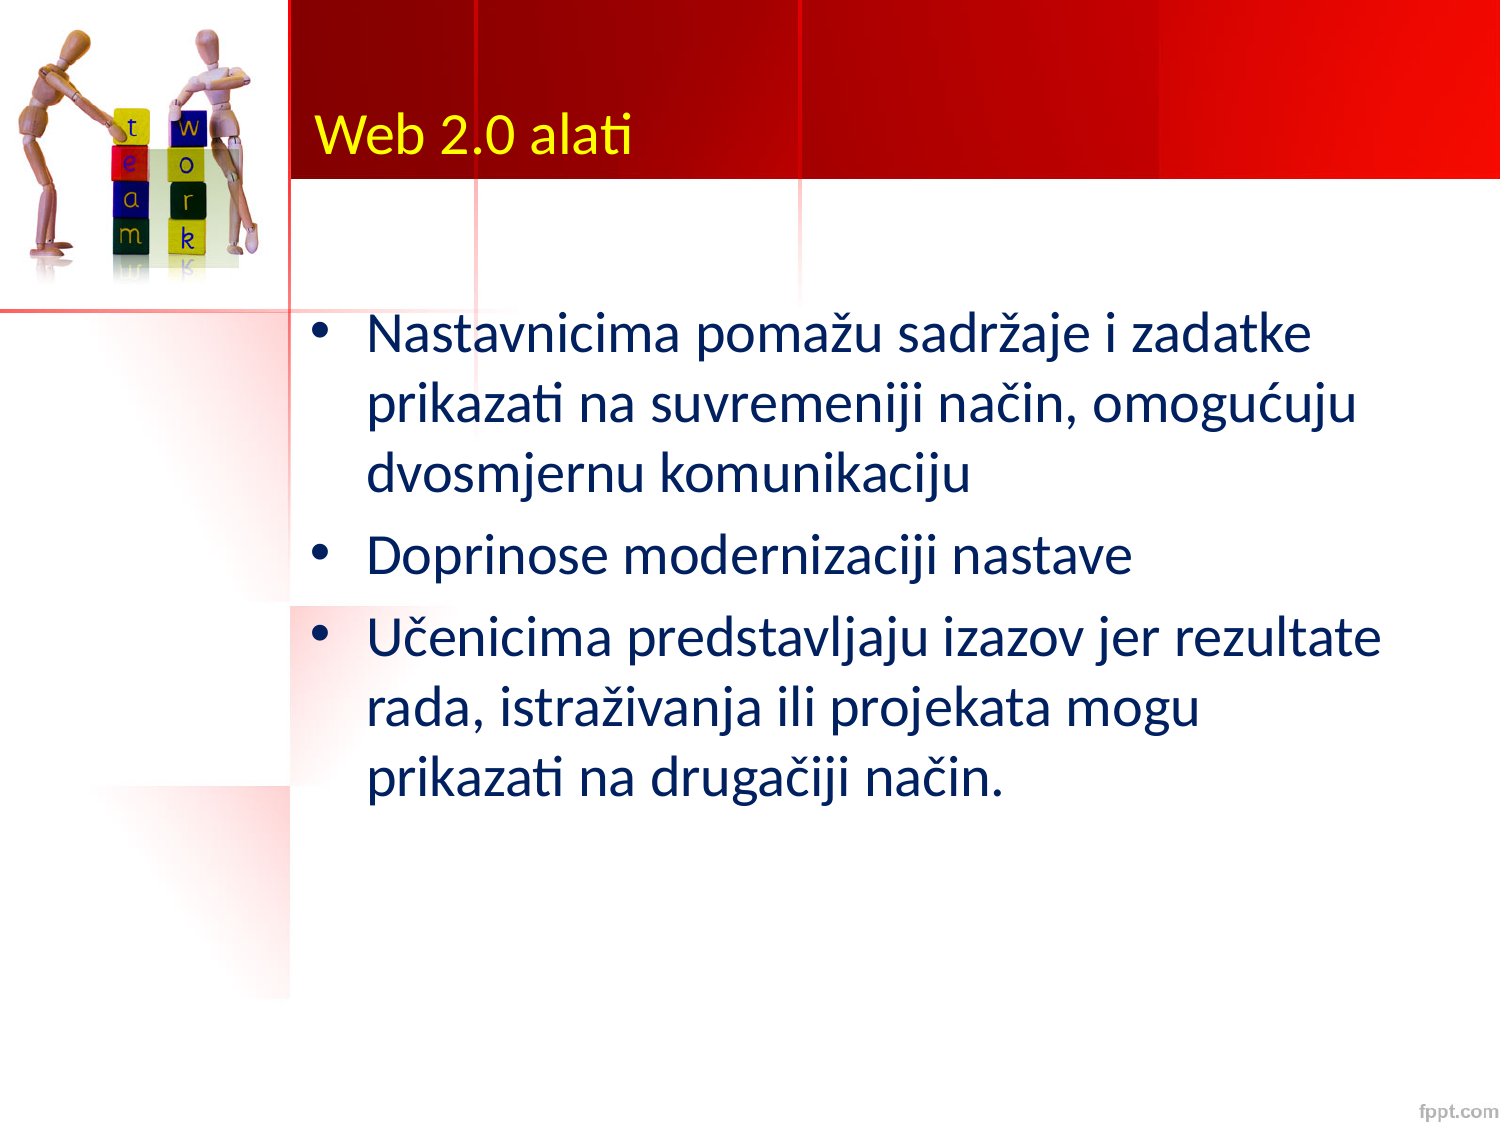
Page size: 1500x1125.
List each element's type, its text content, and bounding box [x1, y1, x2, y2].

picture [0, 0, 1500, 1125]
list Nastavnicima pomažu sadržaje i zadatke prikazati na suvremeniji način, omogućuju dvosmjernu komunikaciju Doprinose modernizaciji nastave Učenicima predstavljaju izazov jer rezultate rada, istraživanja ili projekata mogu prikazati na drugačiji način. [294, 287, 1422, 914]
title Web 2.0 alati [299, 86, 1500, 174]
